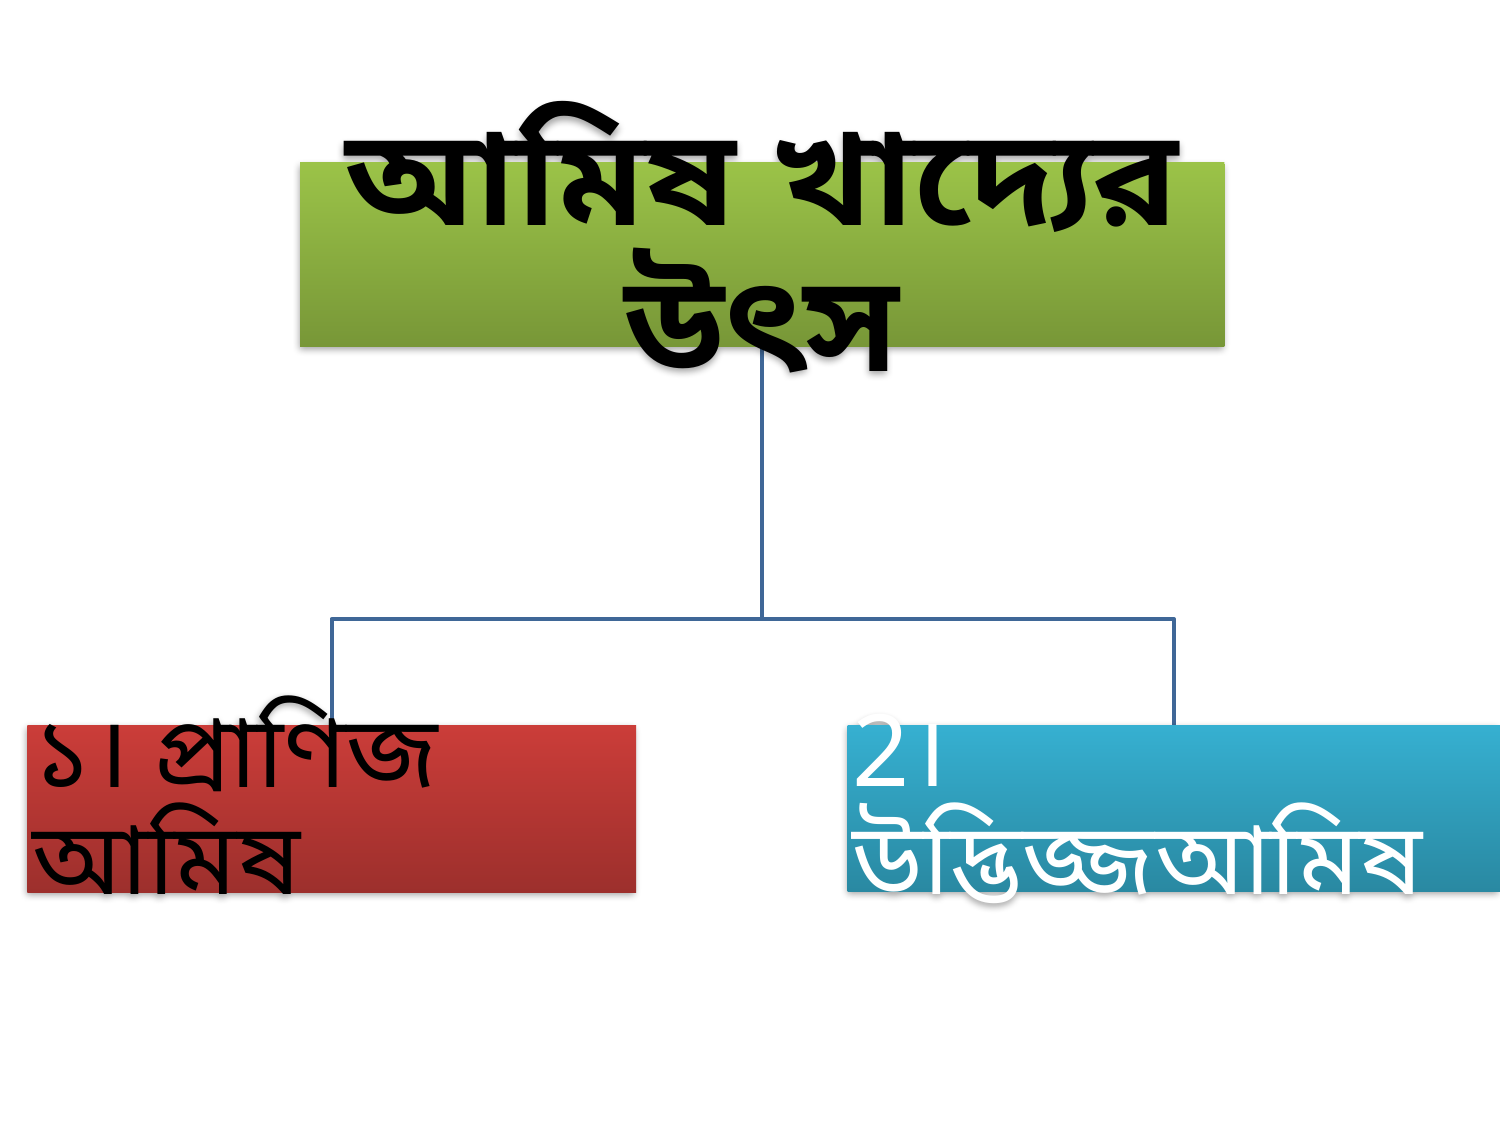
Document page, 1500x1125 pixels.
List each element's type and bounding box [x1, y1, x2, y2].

text_box [24, 62, 1500, 976]
